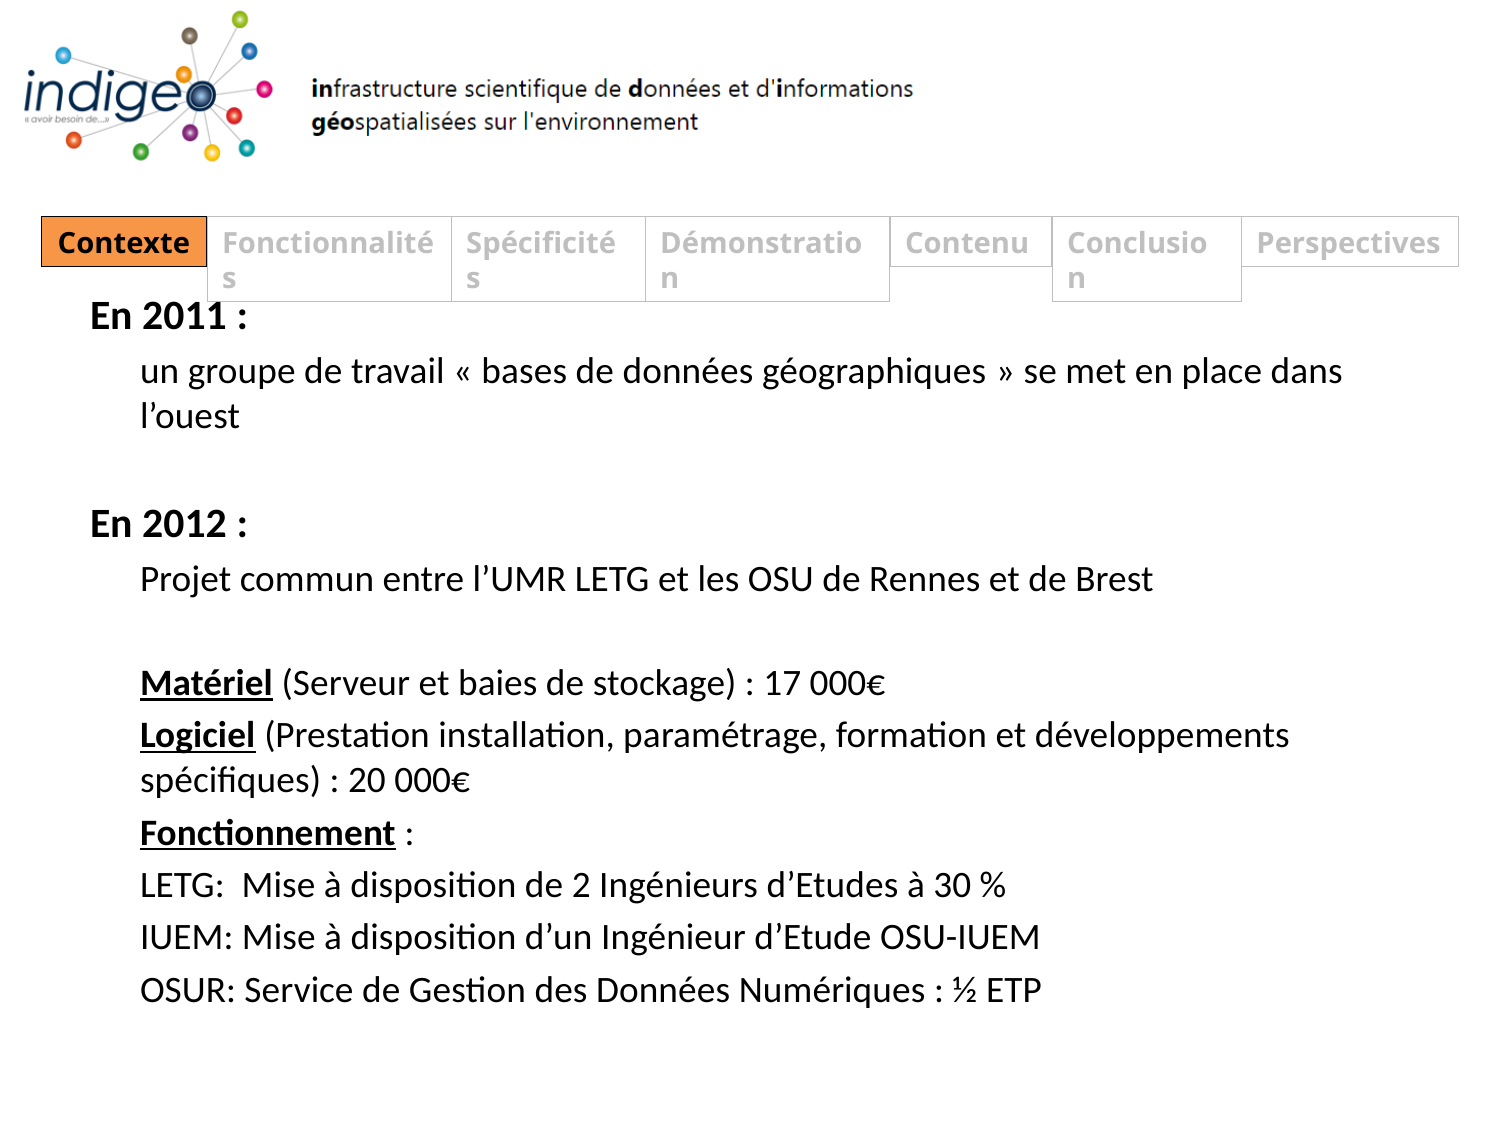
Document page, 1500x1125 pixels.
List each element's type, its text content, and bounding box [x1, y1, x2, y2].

text_box Perspectives [1241, 216, 1459, 267]
text_box Contexte [41, 216, 207, 267]
text_box Contenu [890, 216, 1052, 267]
text_box Spécificités [452, 216, 645, 280]
picture [14, 0, 924, 172]
text_box Fonctionnalités [207, 216, 452, 280]
text_box Conclusion [1052, 216, 1242, 280]
list En 2011 : un groupe de travail « bases de données géographiques » se met en place dans l’ouest En 2012 : Projet commun entre l’UMR LETG et les OSU de Rennes et de Brest Matériel (Serveur et baies de stockage) : 17 000€ Logiciel (Prestation installation, paramétrage, formation et développements spécifiques) : 20 000€ Fonctionnement : LETG: Mise à disposition de 2 Ingénieurs d’Etudes à 30 % IUEM: Mise à disposition d’un Ingénieur d’Etude OSU-IUEM OSUR: Service de Gestion des Données Numériques : ½ ETP [75, 280, 1425, 1024]
text_box Démonstration [645, 216, 890, 280]
